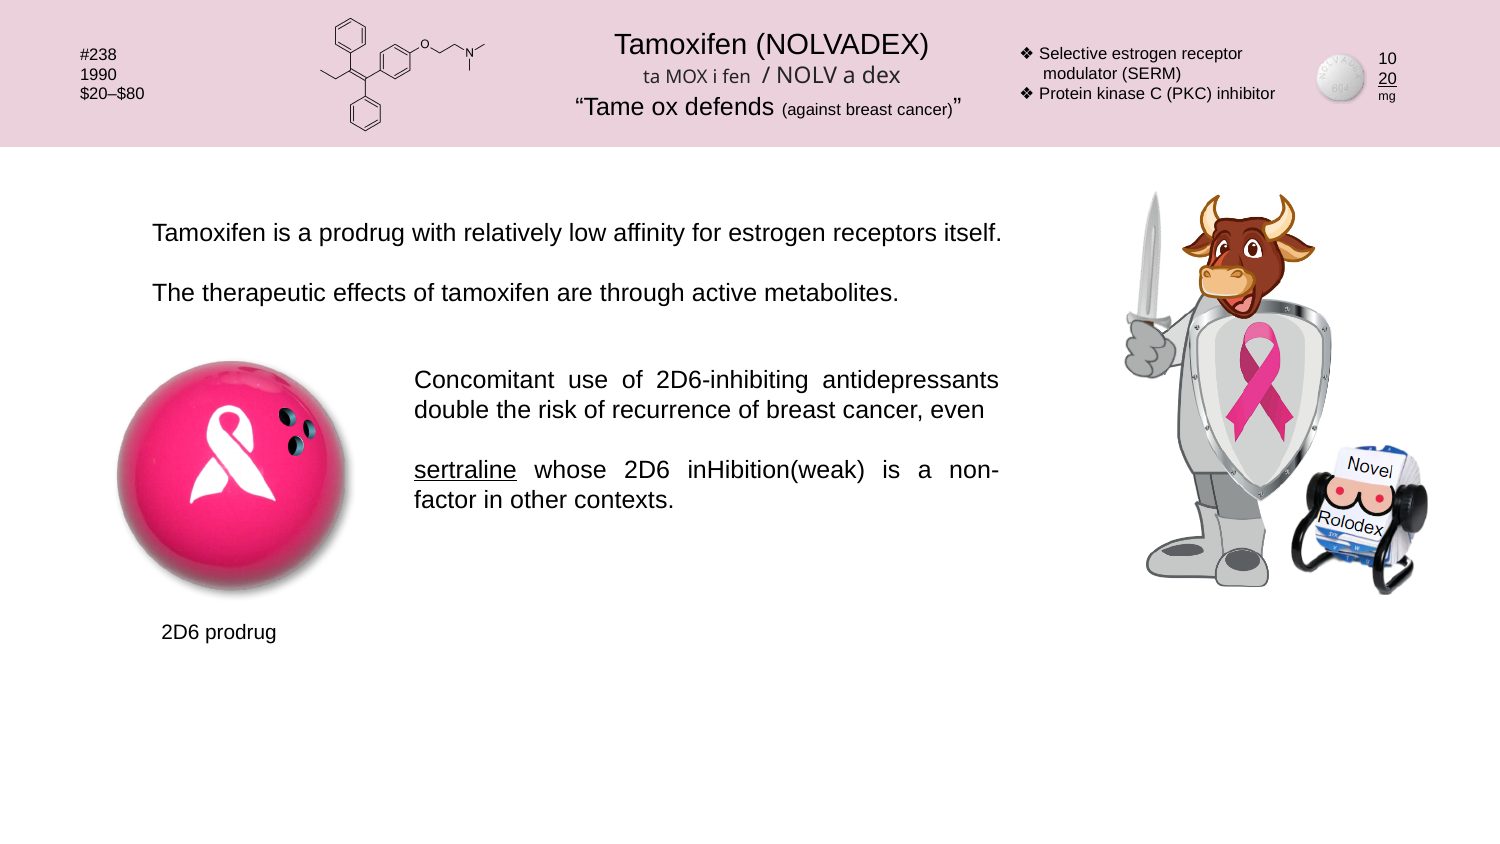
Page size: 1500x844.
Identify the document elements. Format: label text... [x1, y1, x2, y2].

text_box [112, 360, 345, 592]
text_box 2D6 prodrug [146, 591, 381, 702]
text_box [0, 0, 1500, 148]
text_box Tamoxifen is a prodrug with relatively low affinity for estrogen receptors itself. The therapeutic effects of tamoxifen are through active metabolites. [137, 201, 1091, 411]
picture [1096, 176, 1466, 622]
text_box Concomitant use of 2D6-inhibiting antidepressants double the risk of recurrence of breast cancer, even sertraline whose 2D6 inHibition(weak) is a non-factor in other contexts. [399, 348, 1016, 818]
